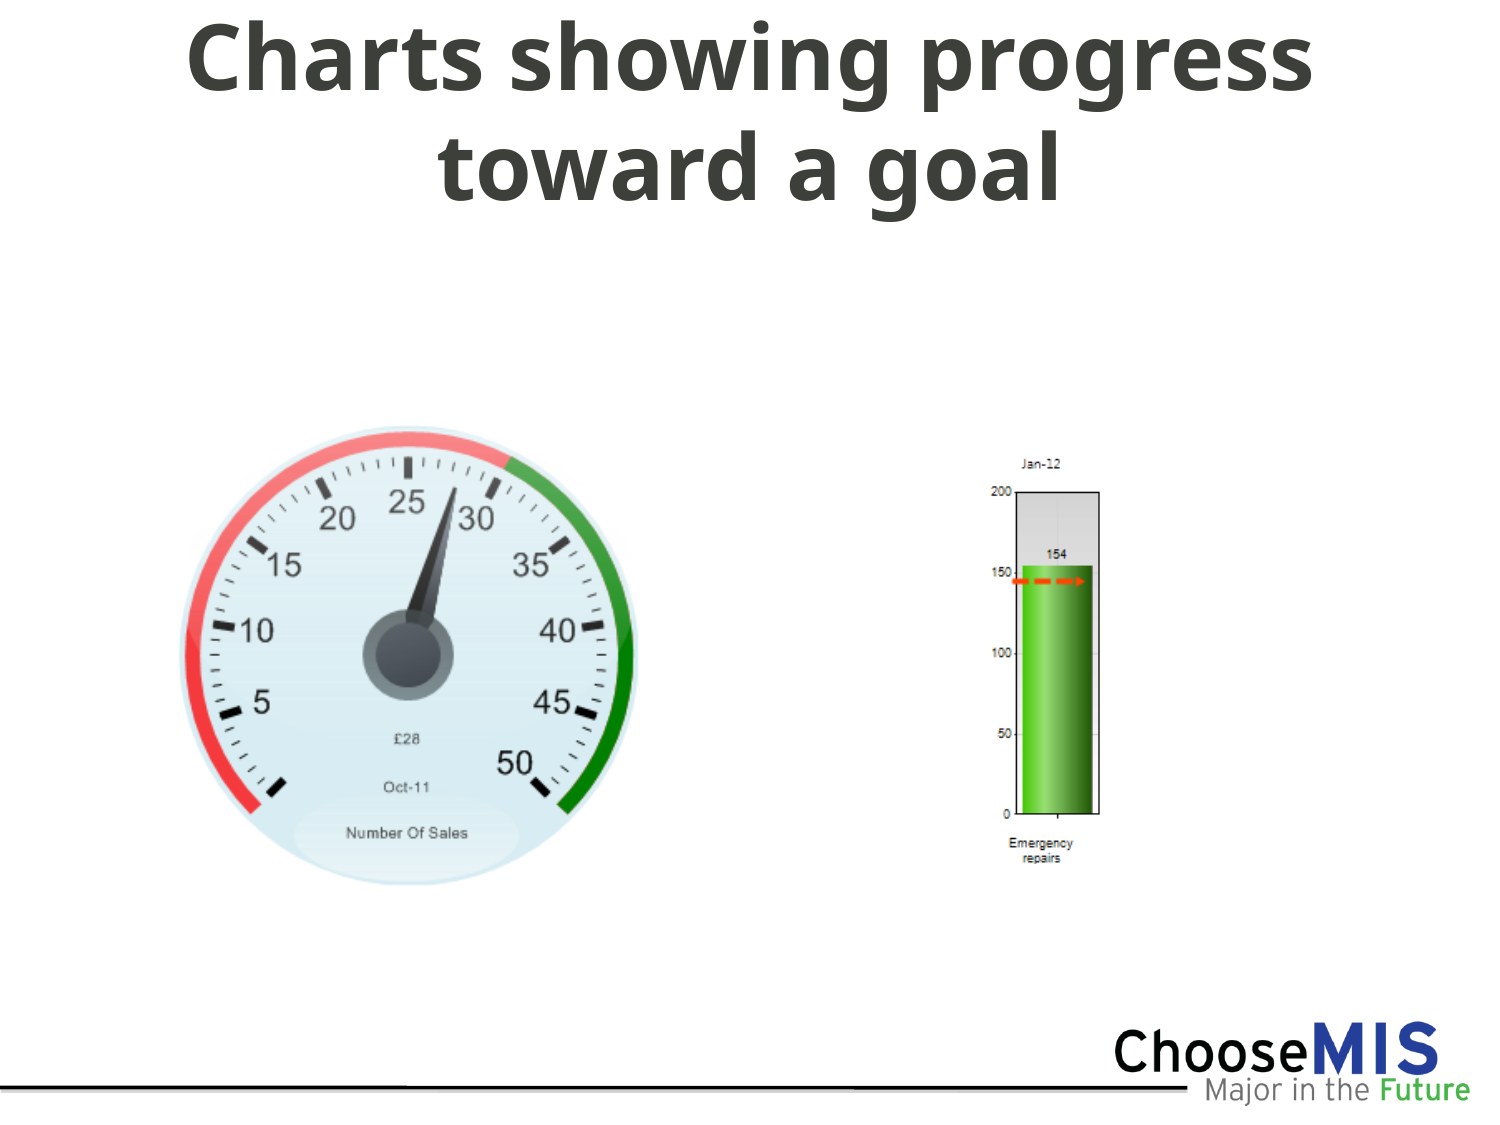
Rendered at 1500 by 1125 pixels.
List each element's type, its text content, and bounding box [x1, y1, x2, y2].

picture [987, 455, 1104, 864]
picture [1112, 1012, 1472, 1107]
picture [157, 425, 645, 892]
title Charts showing progress toward a goal [74, 37, 1426, 181]
